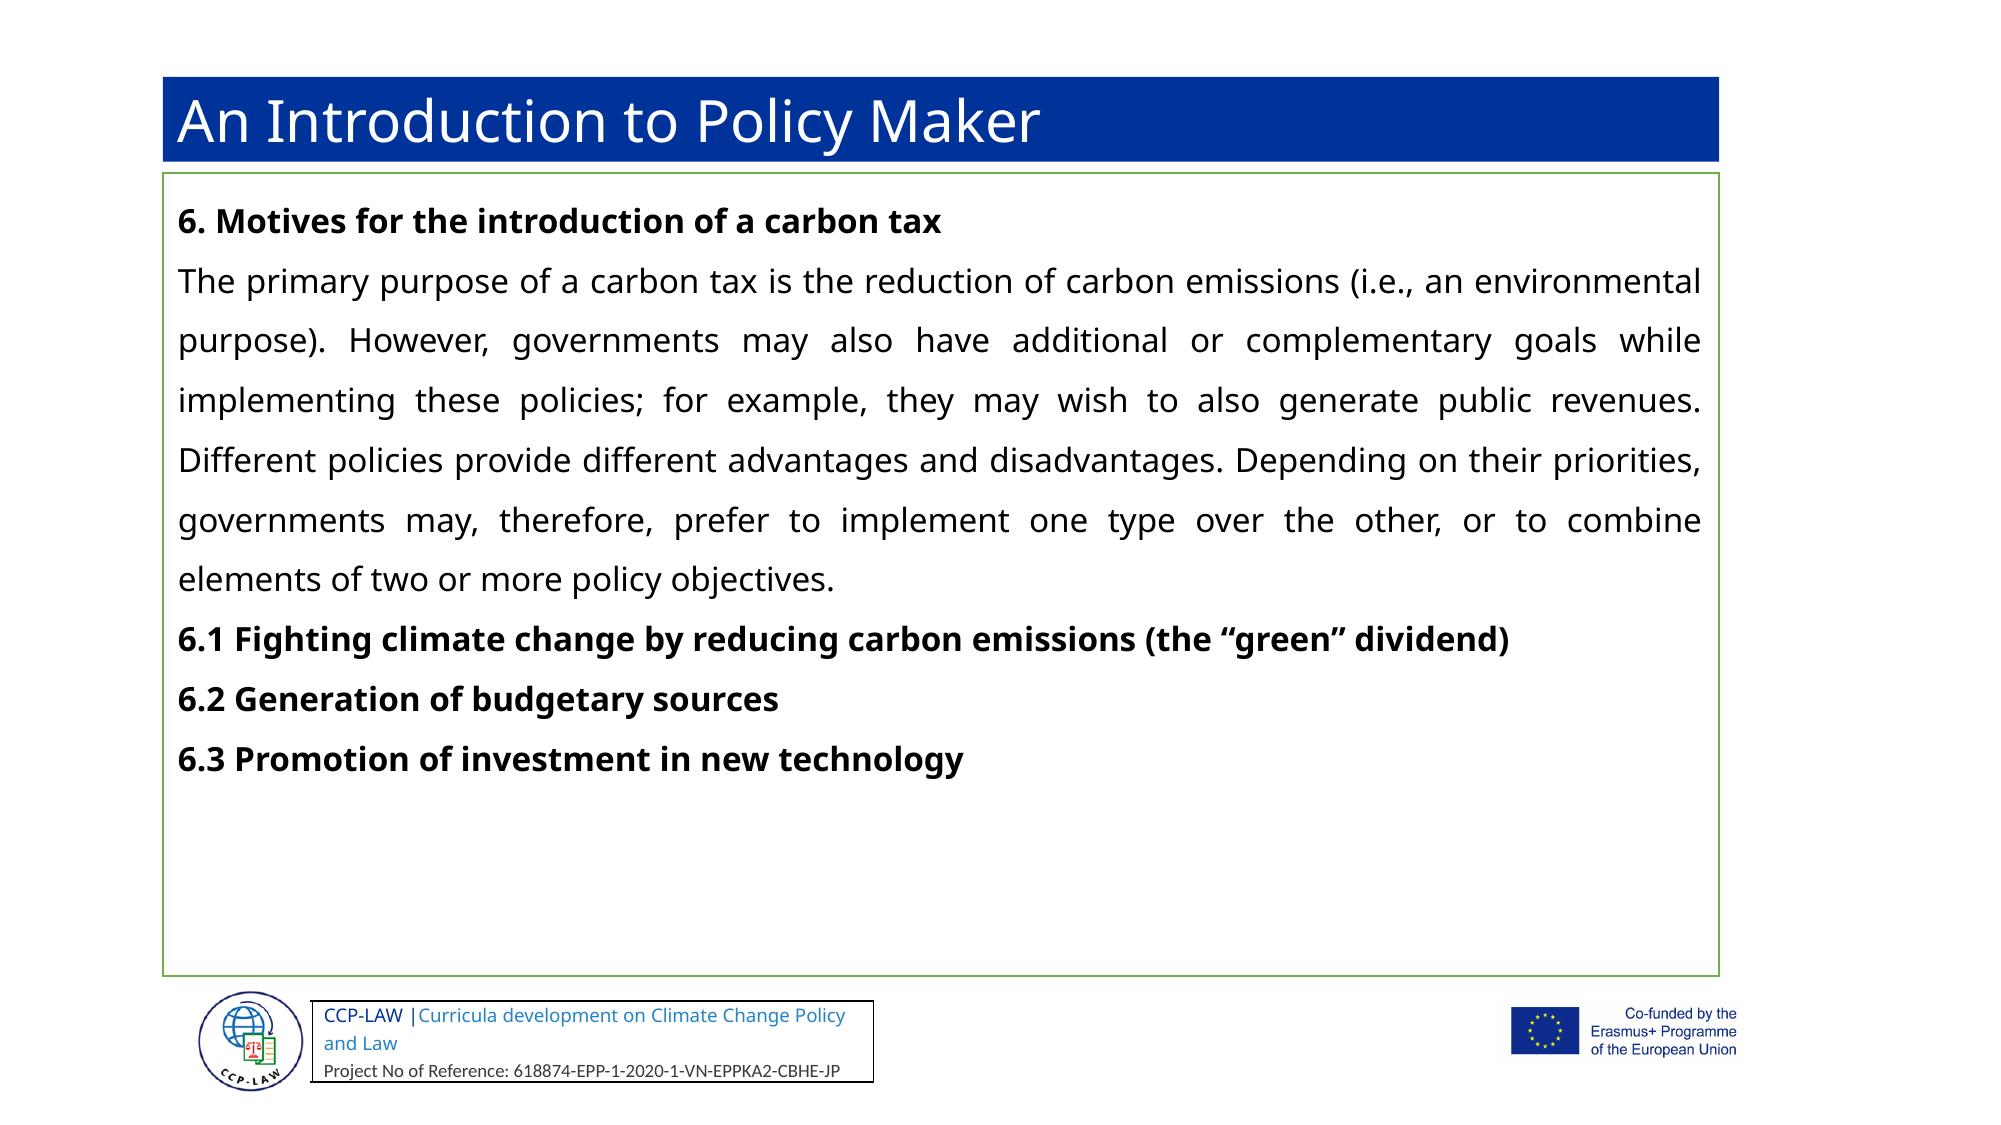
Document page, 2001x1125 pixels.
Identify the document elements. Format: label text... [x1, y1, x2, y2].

text_box 6. Motives for the introduction of a carbon tax The primary purpose of a carbon tax is the reduction of carbon emissions (i.e., an environmental purpose). However, governments may also have additional or complementary goals while implementing these policies; for example, they may wish to also generate public revenues. Different policies provide different advantages and disadvantages. Depending on their priorities, governments may, therefore, prefer to implement one type over the other, or to combine elements of two or more policy objectives. 6.1 Fighting climate change by reducing carbon emissions (the “green” dividend) 6.2 Generation of budgetary sources 6.3 Promotion of investment in new technology [162, 172, 1720, 976]
text_box An Introduction to Policy Maker [162, 76, 1720, 162]
picture [195, 984, 310, 1095]
picture [1497, 997, 1748, 1068]
